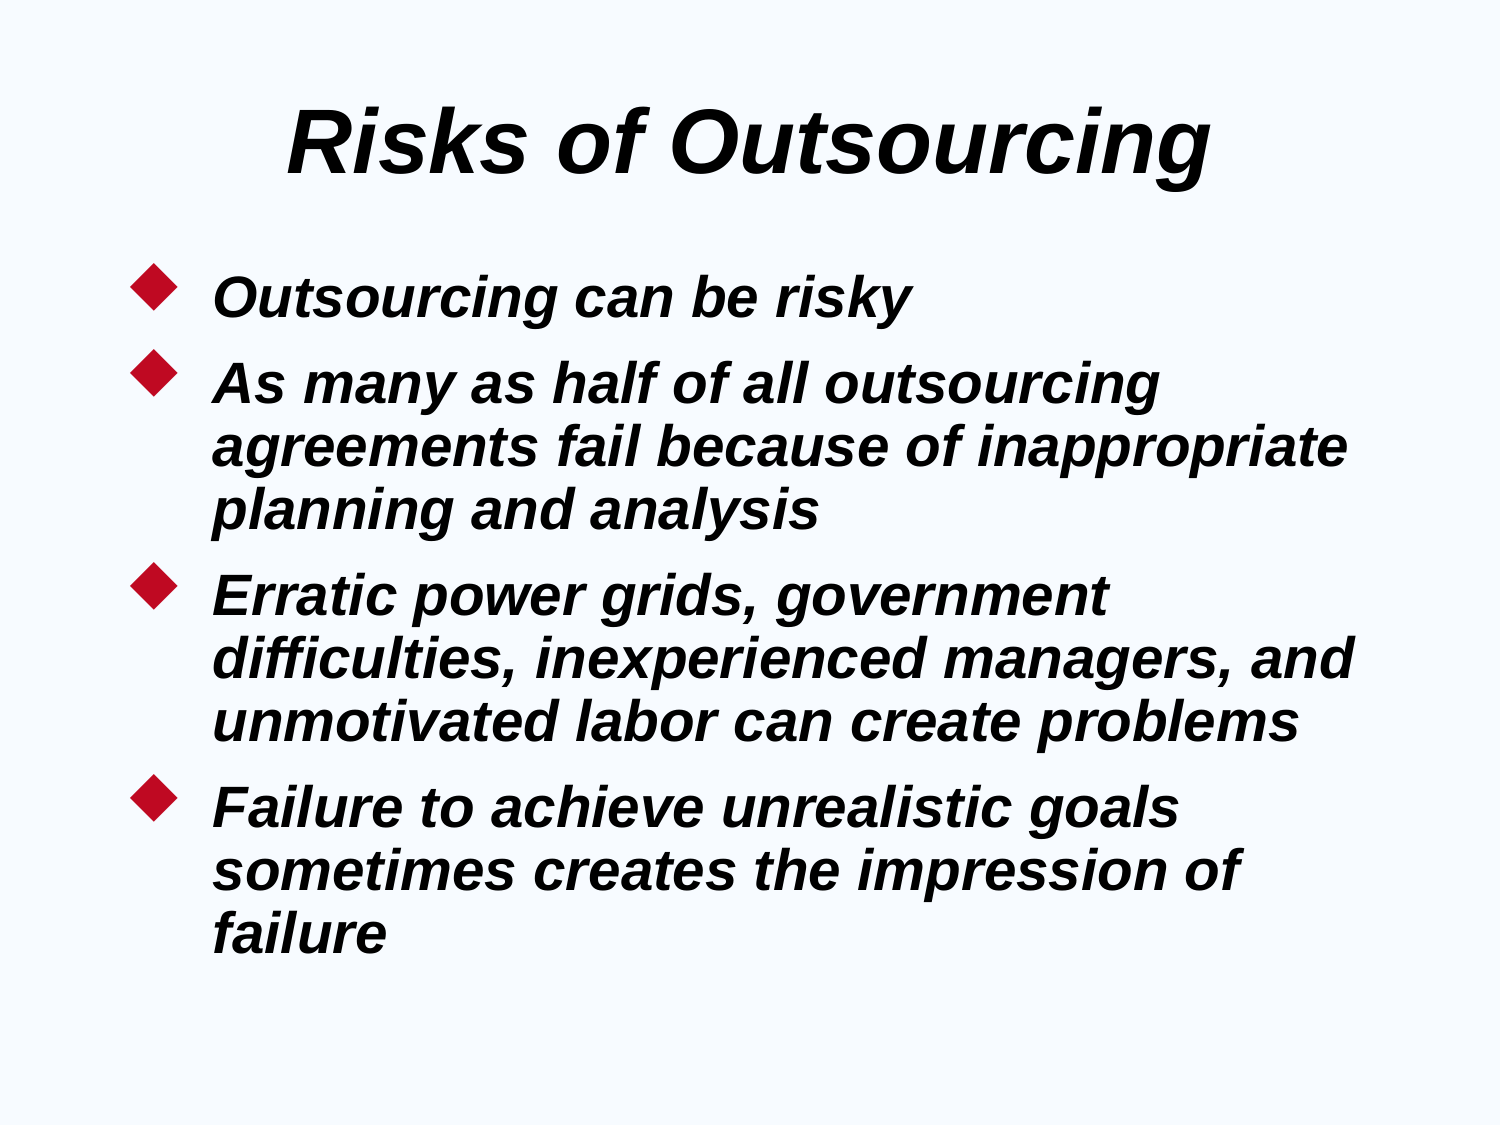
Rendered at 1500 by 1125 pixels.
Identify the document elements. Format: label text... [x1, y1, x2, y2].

title Risks of Outsourcing [112, 71, 1388, 220]
text_box Outsourcing can be risky As many as half of all outsourcing agreements fail because of inappropriate planning and analysis Erratic power grids, government difficulties, inexperienced managers, and unmotivated labor can create problems Failure to achieve unrealistic goals sometimes creates the impression of failure [110, 259, 1394, 974]
